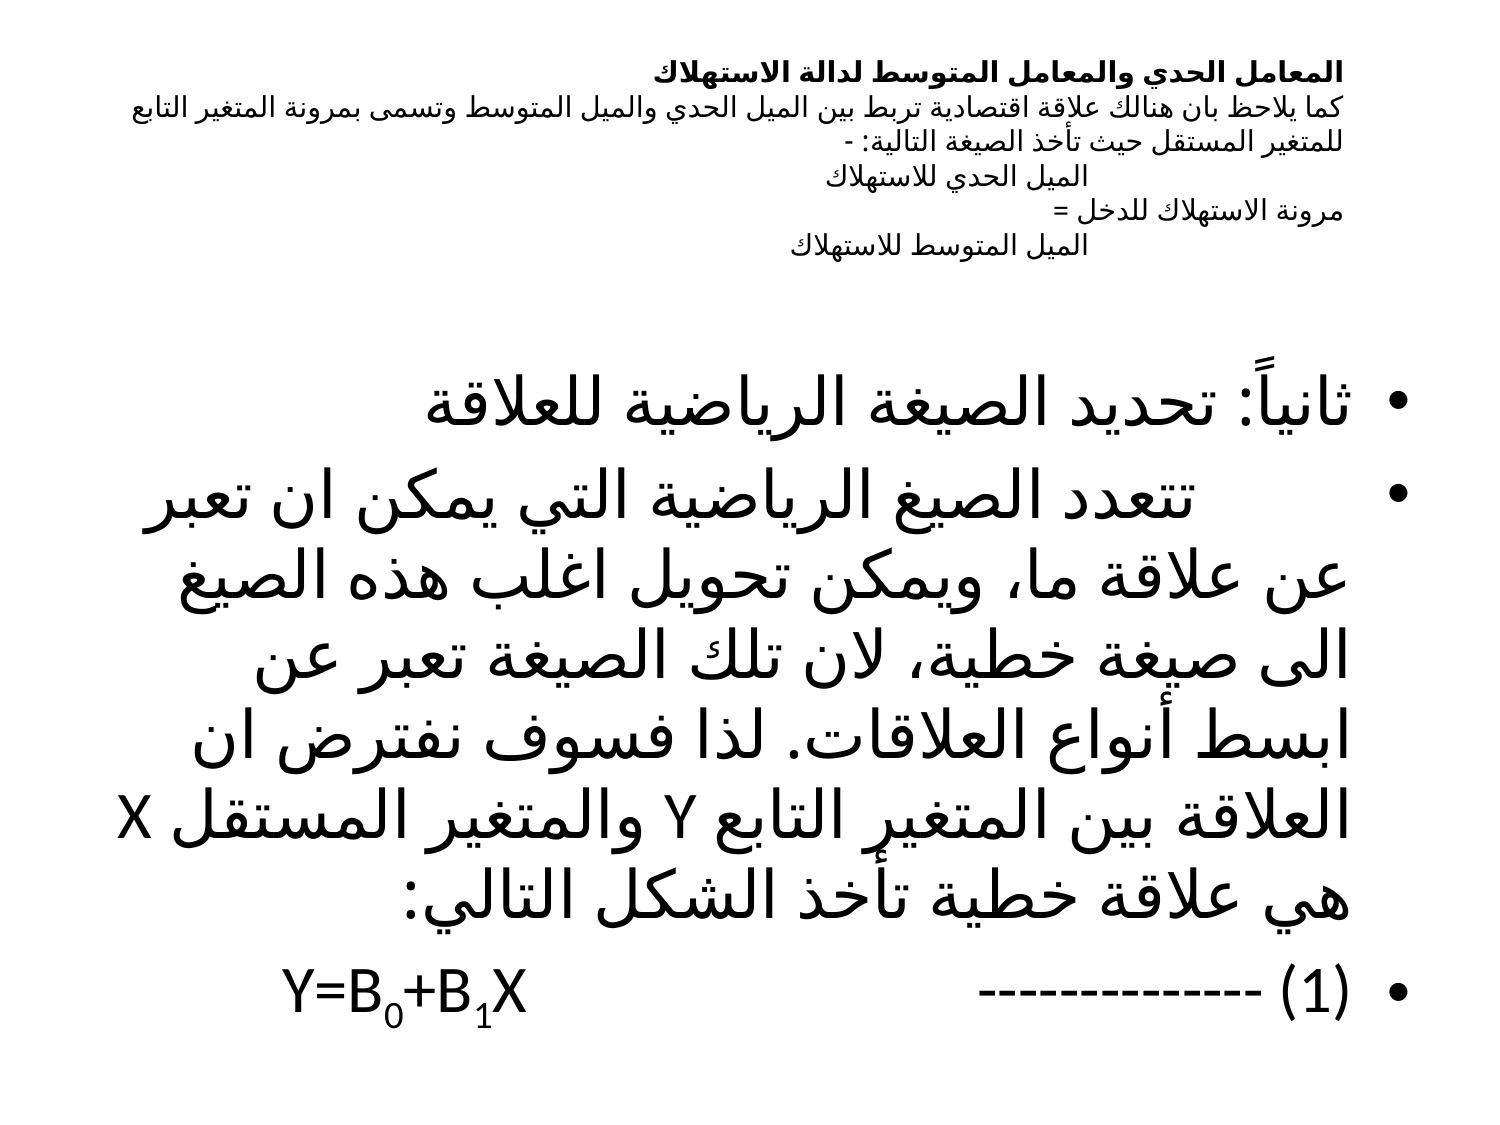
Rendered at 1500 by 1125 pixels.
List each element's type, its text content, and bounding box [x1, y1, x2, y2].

title المعامل الحدي والمعامل المتوسط لدالة الاستهلاك كما يلاحظ بان هنالك علاقة اقتصادية تربط بين الميل الحدي والميل المتوسط وتسمى بمرونة المتغير التابع للمتغير المستقل حيث تأخذ الصيغة التالية: - الميل الحدي للاستهلاك مرونة الاستهلاك للدخل = الميل المتوسط للاستهلاك [75, 45, 1360, 270]
list ثانياً: تحديد الصيغة الرياضية للعلاقة تتعدد الصيغ الرياضية التي يمكن ان تعبر عن علاقة ما، ويمكن تحويل اغلب هذه الصيغ الى صيغة خطية، لان تلك الصيغة تعبر عن ابسط أنواع العلاقات. لذا فسوف نفترض ان العلاقة بين المتغير التابع Y والمتغير المستقل X هي علاقة خطية تأخذ الشكل التالي: Y=B0+B1X -------------- (1) [75, 351, 1425, 1005]
